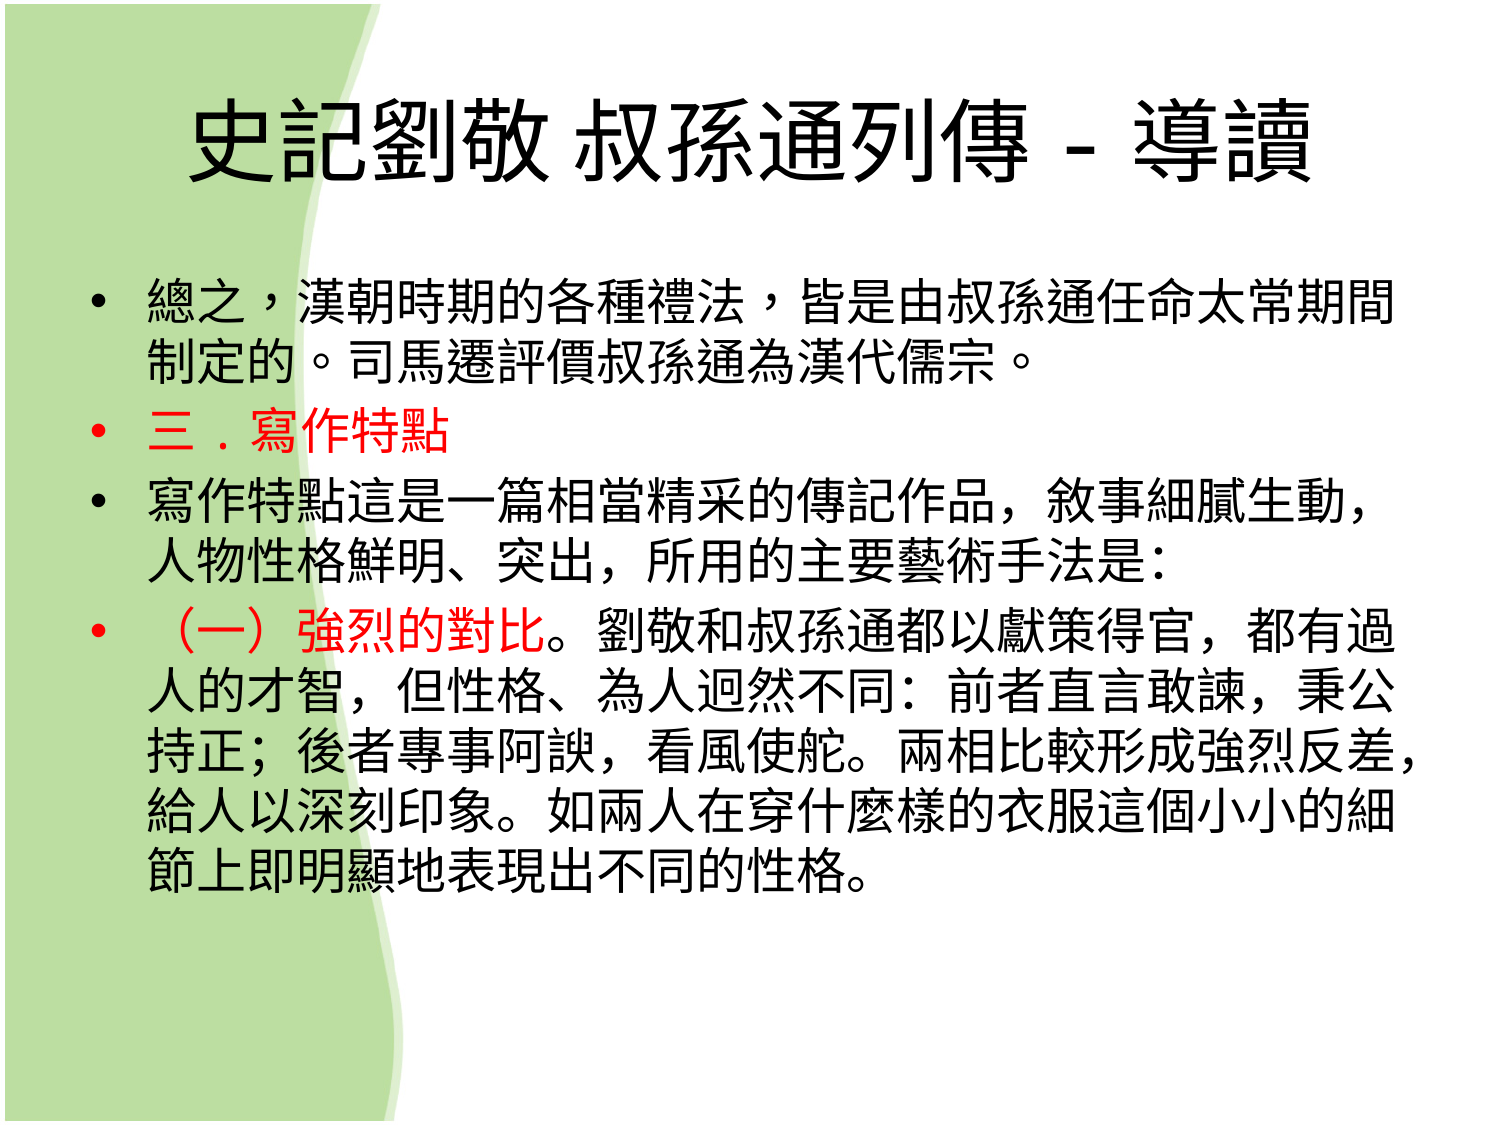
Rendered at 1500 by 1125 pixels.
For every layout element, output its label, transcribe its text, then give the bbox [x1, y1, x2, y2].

title 史記劉敬 叔孫通列傳-導讀 [74, 44, 1426, 233]
list 總之，漢朝時期的各種禮法，皆是由叔孫通任命太常期間制定的。司馬遷評價叔孫通為漢代儒宗。 三.寫作特點 寫作特點這是一篇相當精采的傳記作品，敘事細膩生動，人物性格鮮明、突出，所用的主要藝術手法是： （一）強烈的對比。劉敬和叔孫通都以獻策得官，都有過人的才智，但性格、為人迥然不同：前者直言敢諫，秉公持正；後者專事阿諛，看風使舵。兩相比較形成強烈反差，給人以深刻印象。如兩人在穿什麼樣的衣服這個小小的細節上即明顯地表現出不同的性格。 （二）傳神的人物語言。傳文中有多處運用人物的語言（包括對話和獨白）來刻畫人物的思想性格，最有代表性的莫過於“定朝儀”一節。 [74, 262, 1426, 1006]
picture [0, 0, 1500, 1125]
